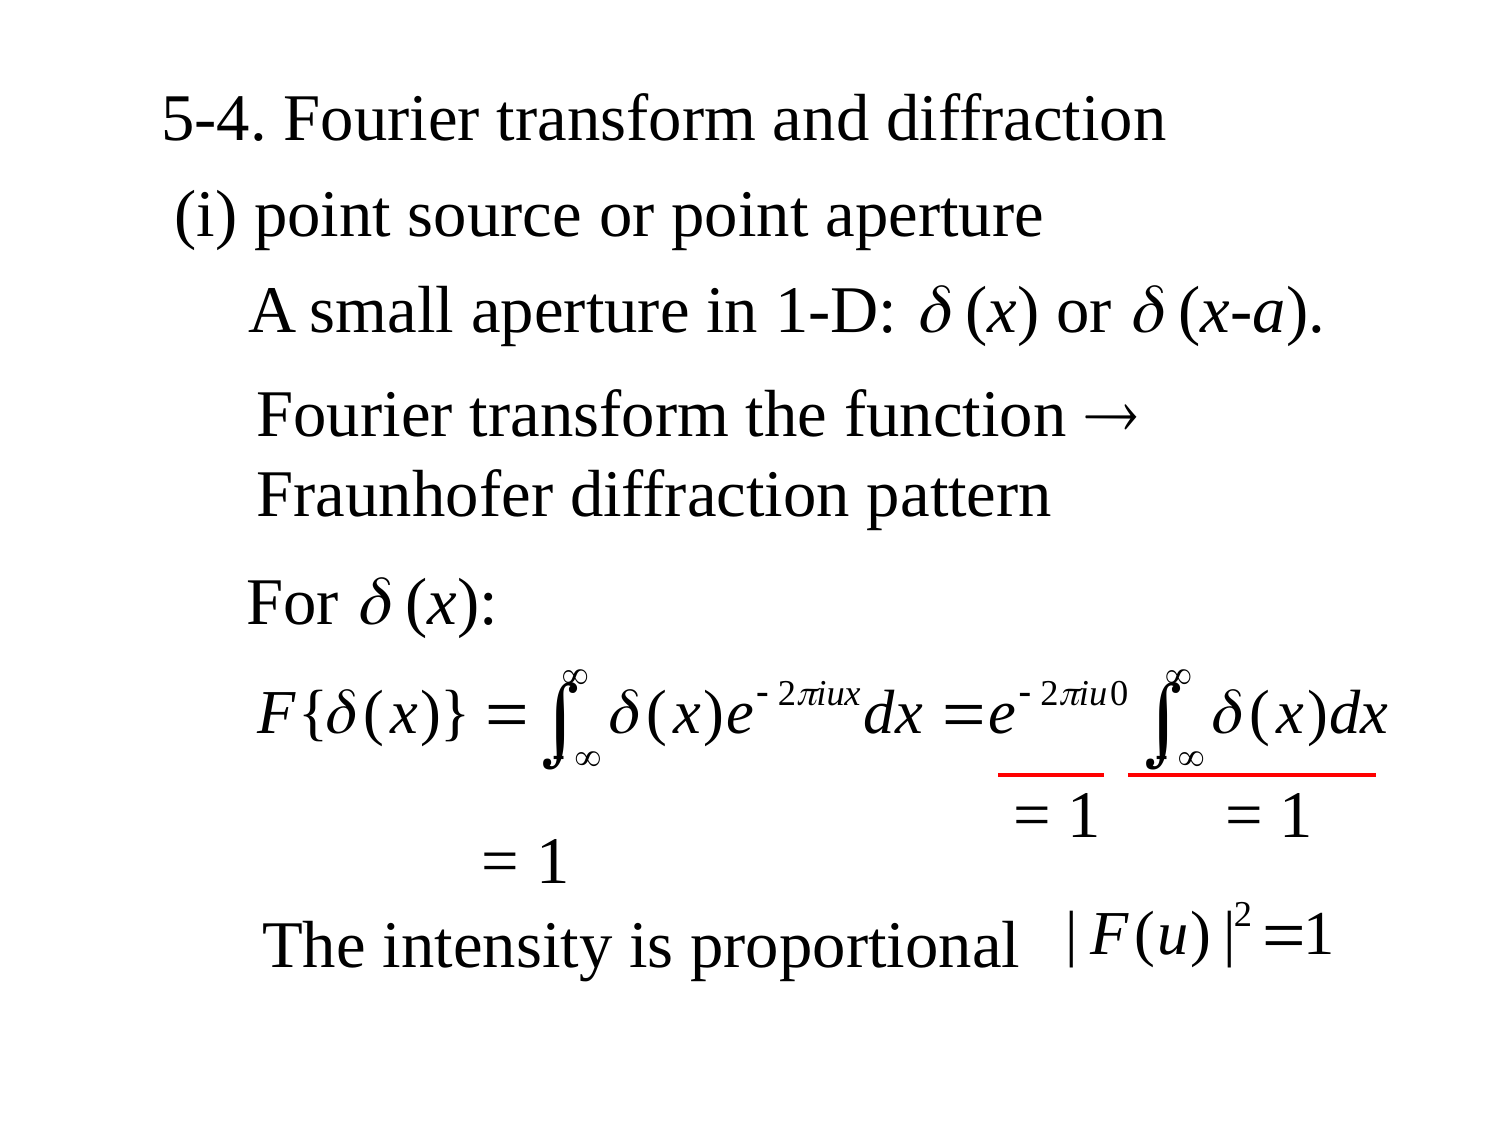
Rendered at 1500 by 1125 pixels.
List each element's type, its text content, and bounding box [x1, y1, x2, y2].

text_box = 1 [466, 809, 585, 893]
text_box 5-4. Fourier transform and diffraction [146, 66, 1184, 161]
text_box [1058, 886, 1341, 982]
text_box A small aperture in 1-D:  (x) or  (x-a). [233, 258, 1341, 353]
text_box The intensity is proportional [247, 893, 1037, 988]
text_box (i) point source or point aperture [159, 162, 1062, 257]
text_box For  (x): [231, 550, 514, 646]
text_box = 1 [1210, 789, 1329, 858]
text_box Fourier transform the function  Fraunhofer diffraction pattern [241, 362, 1155, 537]
text_box = 1 [998, 789, 1117, 858]
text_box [245, 645, 1403, 781]
